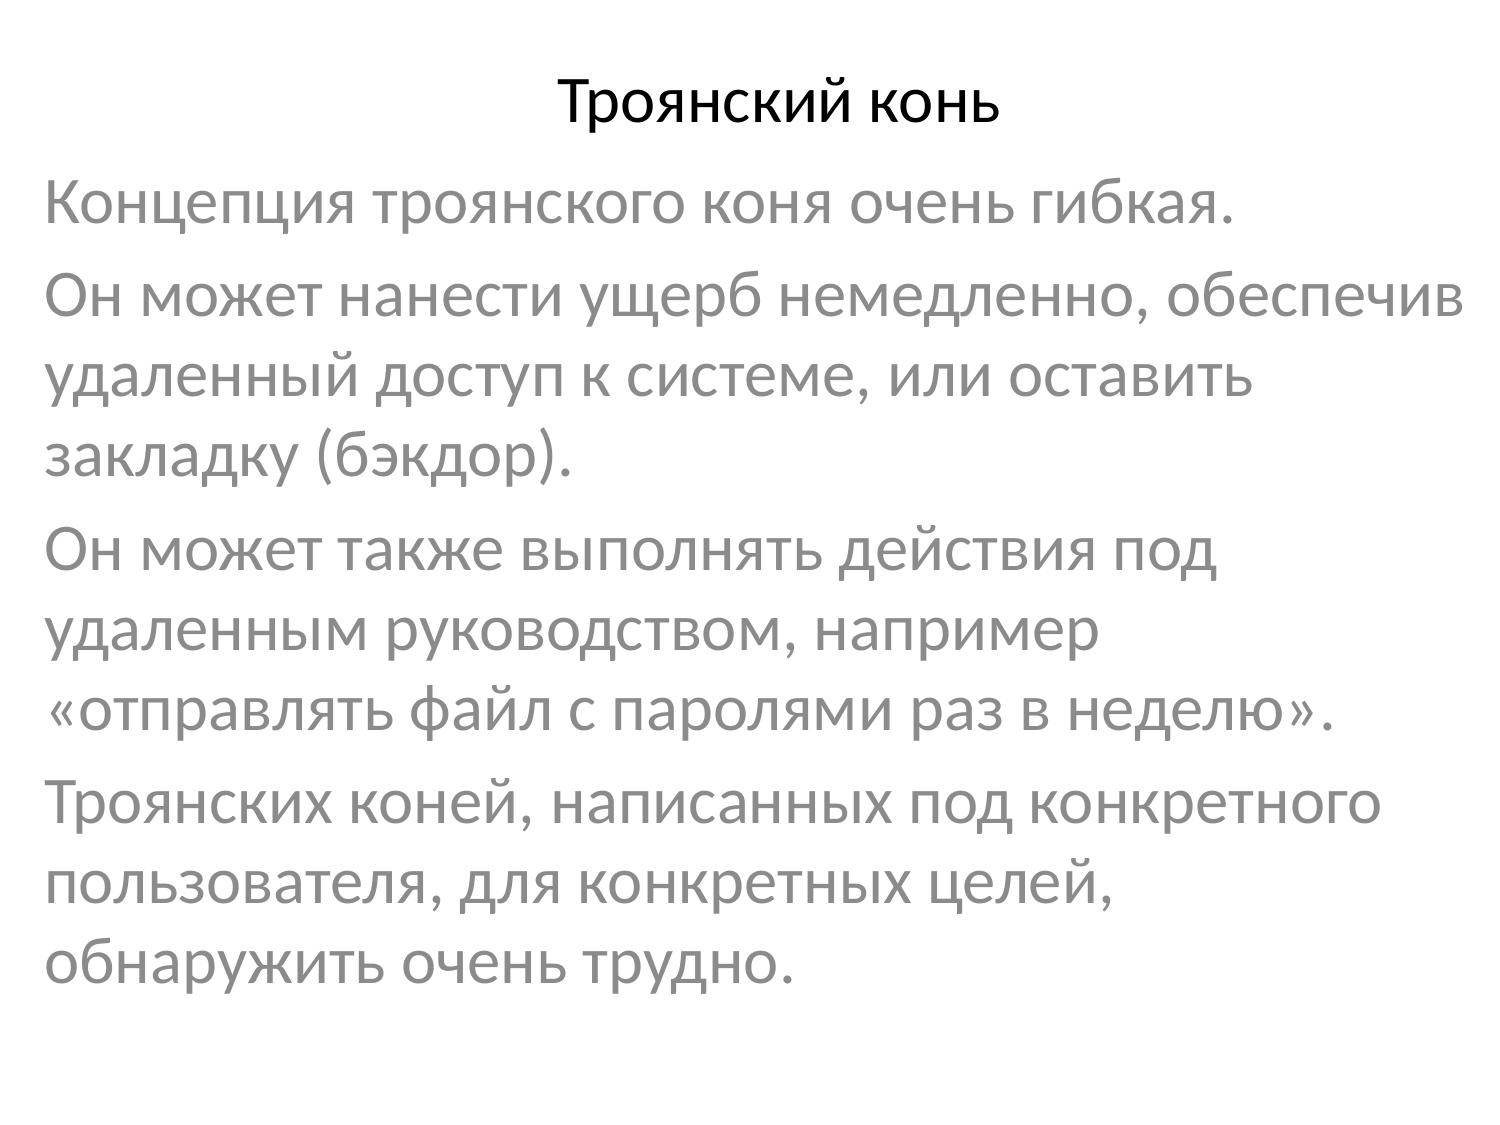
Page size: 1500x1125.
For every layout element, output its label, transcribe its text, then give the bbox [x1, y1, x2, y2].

subtitle Концепция троянского коня очень гибкая. Он может нанести ущерб немедленно, обеспечив удаленный доступ к системе, или оставить закладку (бэкдор). Он может также выполнять действия под удаленным руководством, например «отправлять файл с паролями раз в неделю». Троянских коней, написанных под конкретного пользователя, для конкретных целей, обнаружить очень трудно. [29, 149, 1483, 1094]
title Троянский конь [112, 42, 1447, 149]
